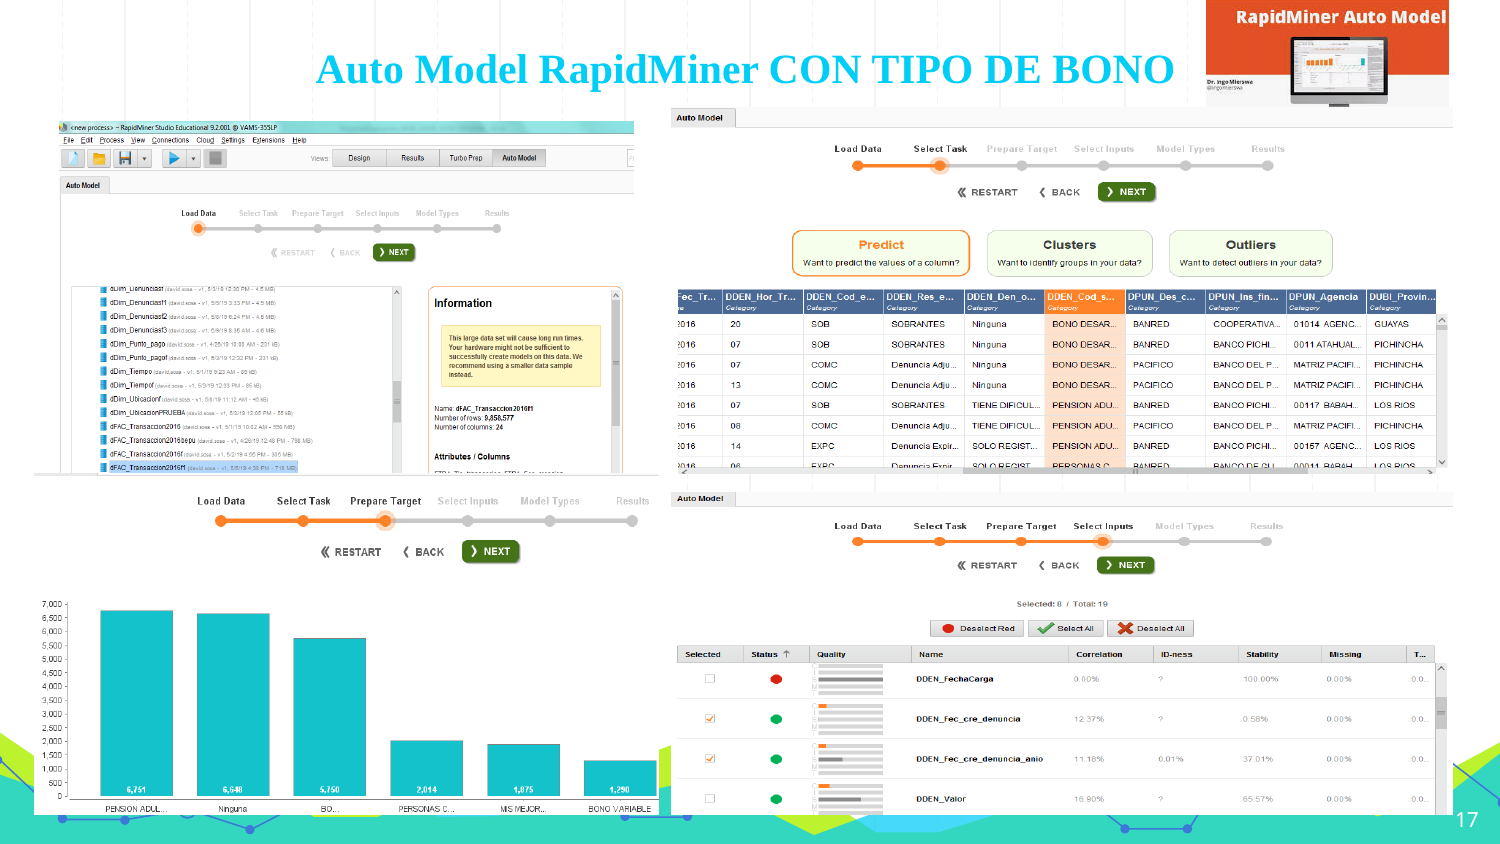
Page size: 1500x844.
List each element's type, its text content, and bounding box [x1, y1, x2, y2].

picture [671, 0, 1453, 474]
picture [34, 121, 659, 815]
title Auto Model RapidMiner CON TIPO DE BONO [171, 0, 1204, 108]
picture [671, 491, 1453, 815]
slide_number 17 [1403, 791, 1494, 844]
